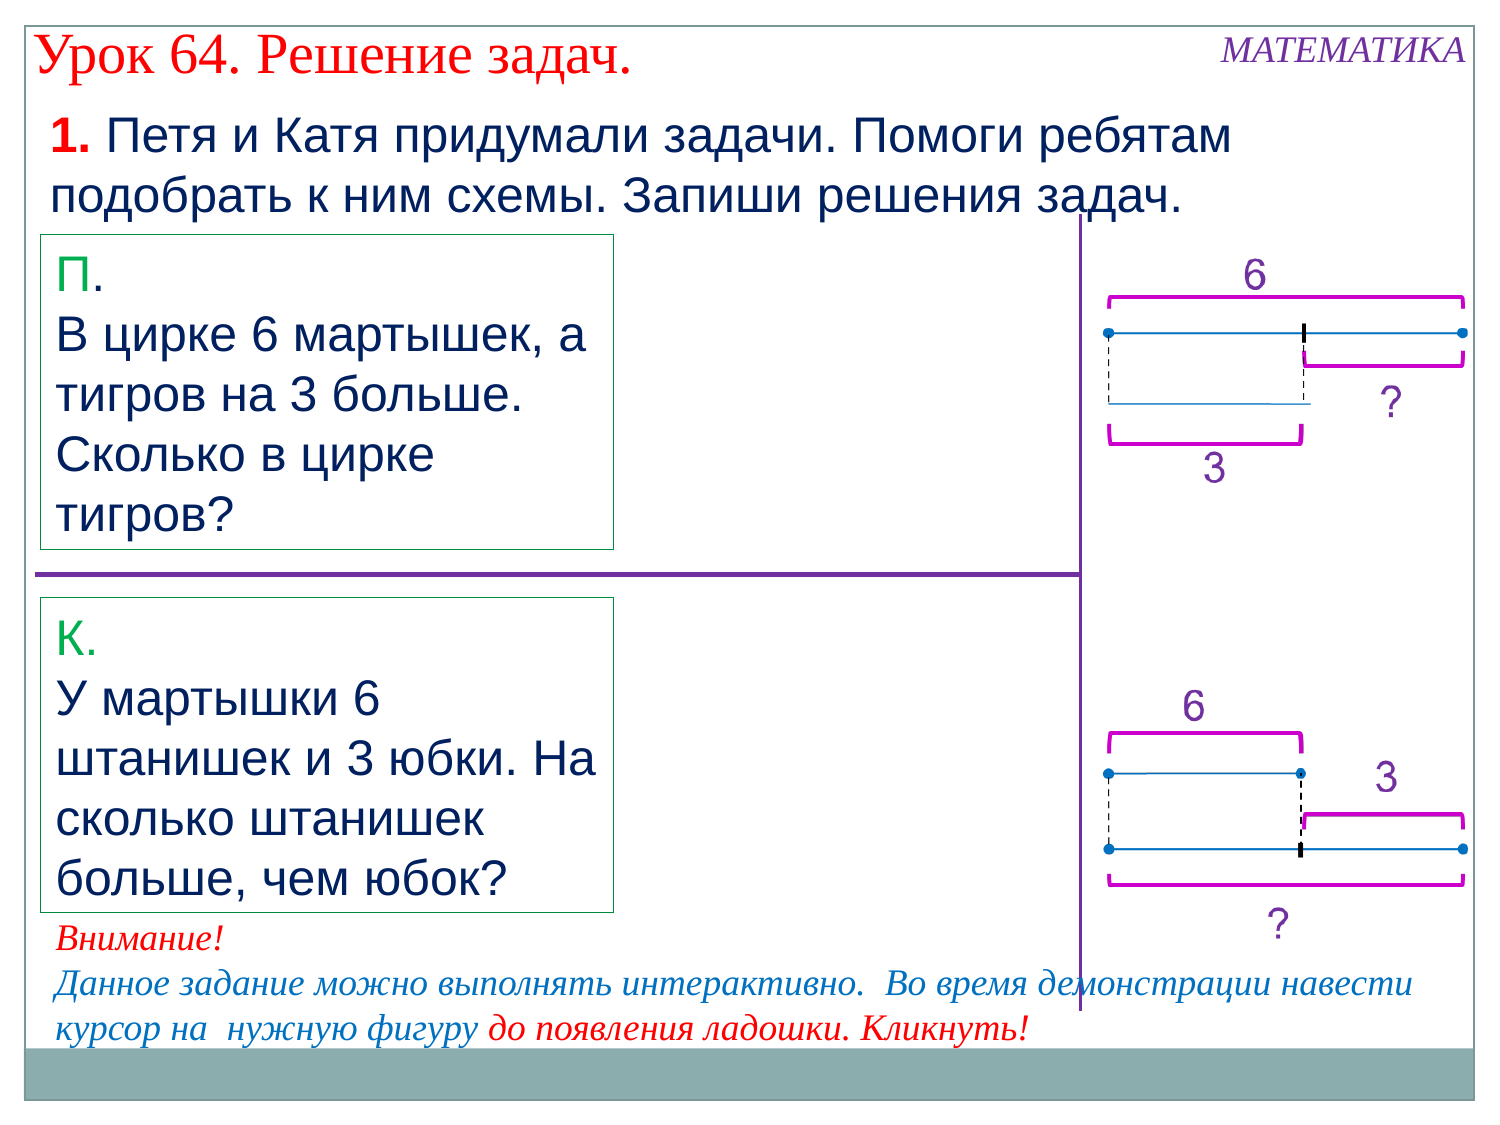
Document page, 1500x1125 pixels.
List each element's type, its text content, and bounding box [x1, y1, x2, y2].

text_box МАТЕМАТИКА [1206, 17, 1481, 78]
text_box К. У мартышки 6 штанишек и 3 юбки. На сколько штанишек больше, чем юбок? [40, 597, 614, 905]
text_box П. В цирке 6 мартышек, а тигров на 3 больше. Сколько в цирке тигров? [40, 234, 614, 550]
picture [1102, 665, 1468, 976]
text_box Урок 64. Решение задач. [17, 7, 928, 93]
picture [1102, 234, 1468, 519]
text_box 1. Петя и Катя придумали задачи. Помоги ребятам подобрать к ним схемы. Запиши решения задач. [35, 95, 1468, 231]
text_box Внимание! Данное задание можно выполнять интерактивно. Во время демонстрации навести курсор на нужную фигуру до появления ладошки. Кликнуть! [40, 905, 1465, 1055]
